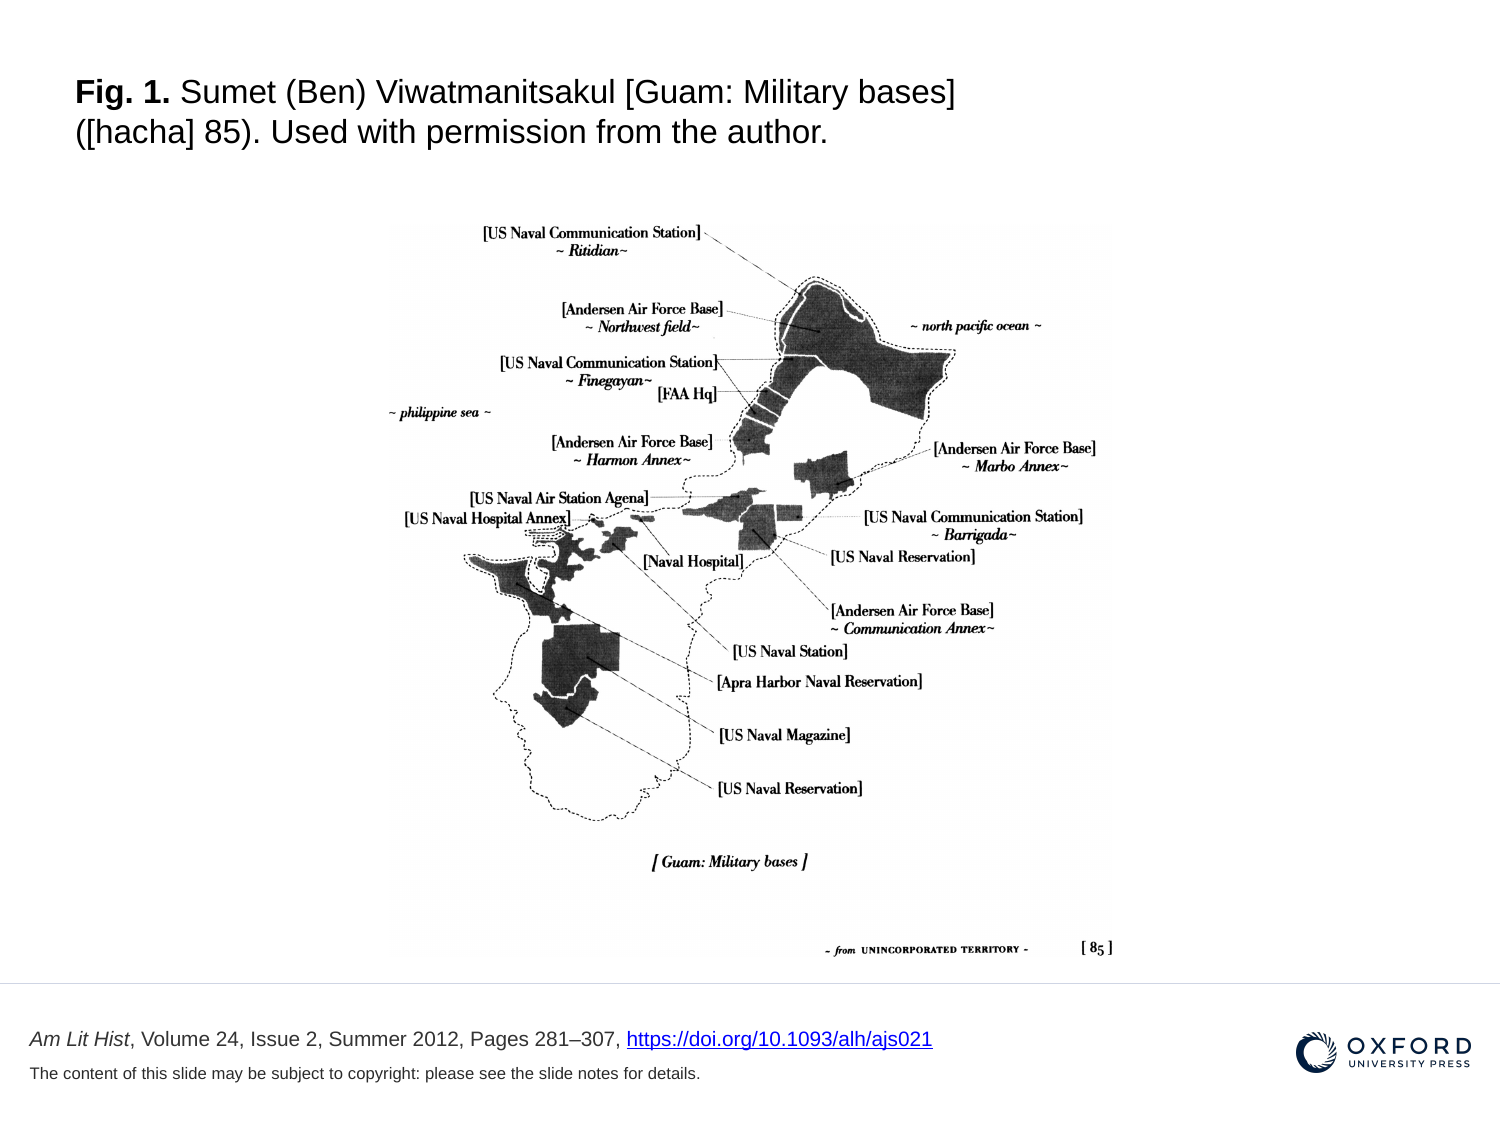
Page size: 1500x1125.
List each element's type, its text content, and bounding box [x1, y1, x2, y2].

picture [389, 224, 1112, 957]
title Fig. 1. Sumet (Ben) Viwatmanitsakul [Guam: Military bases] ([hacha] 85). Used with permission from the author. [75, 69, 1078, 171]
picture [1296, 1032, 1471, 1073]
footer Am Lit Hist, Volume 24, Issue 2, Summer 2012, Pages 281–307, https://doi.org/10.1093/alh/ajs021 The content of this slide may be subject to copyright: please see the slide notes for details. [0, 983, 1260, 1125]
